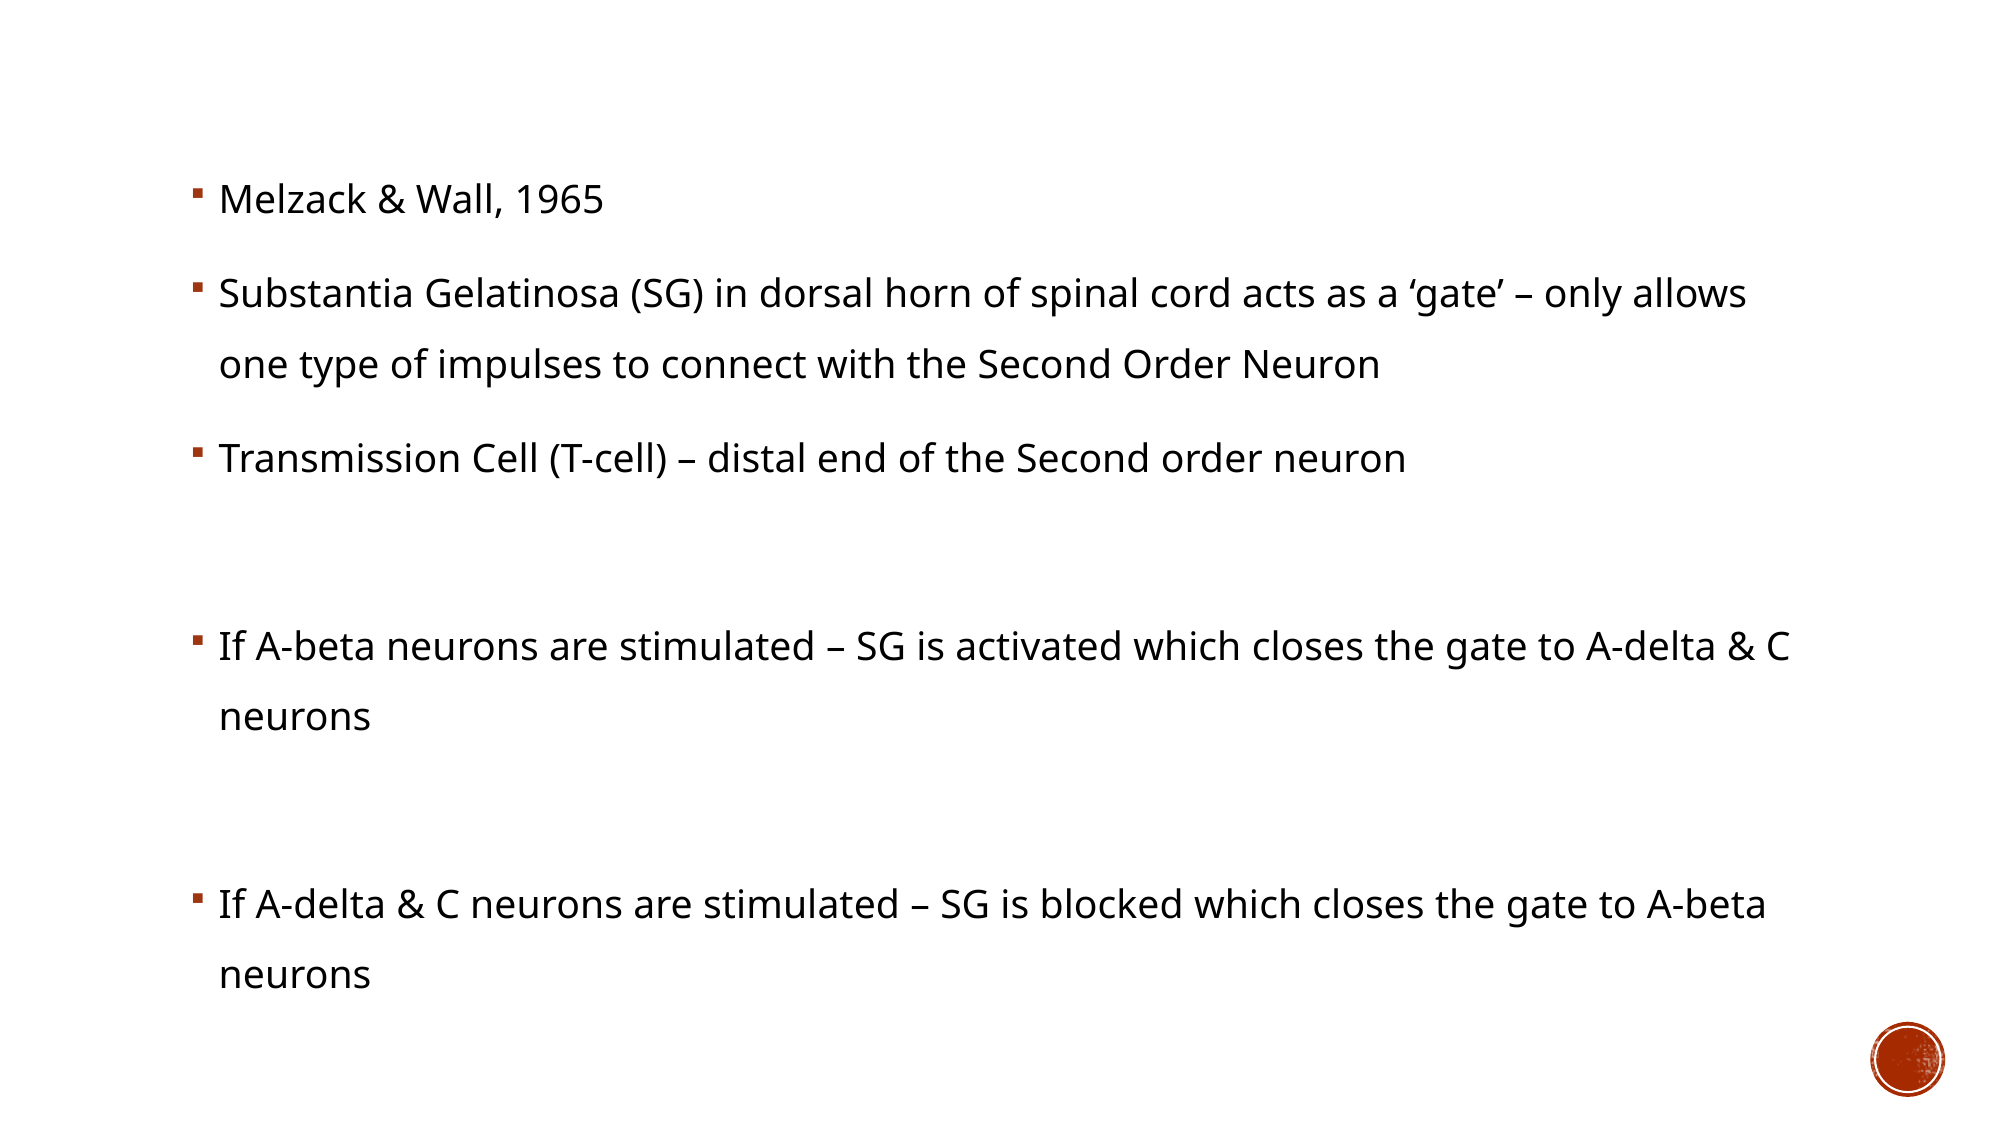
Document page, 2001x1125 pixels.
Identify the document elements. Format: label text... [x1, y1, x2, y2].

list Melzack & Wall, 1965 Substantia Gelatinosa (SG) in dorsal horn of spinal cord acts as a ‘gate’ – only allows one type of impulses to connect with the Second Order Neuron Transmission Cell (T-cell) – distal end of the Second order neuron If A-beta neurons are stimulated – SG is activated which closes the gate to A-delta & C neurons If A-delta & C neurons are stimulated – SG is blocked which closes the gate to A-beta neurons [175, 143, 1826, 1013]
